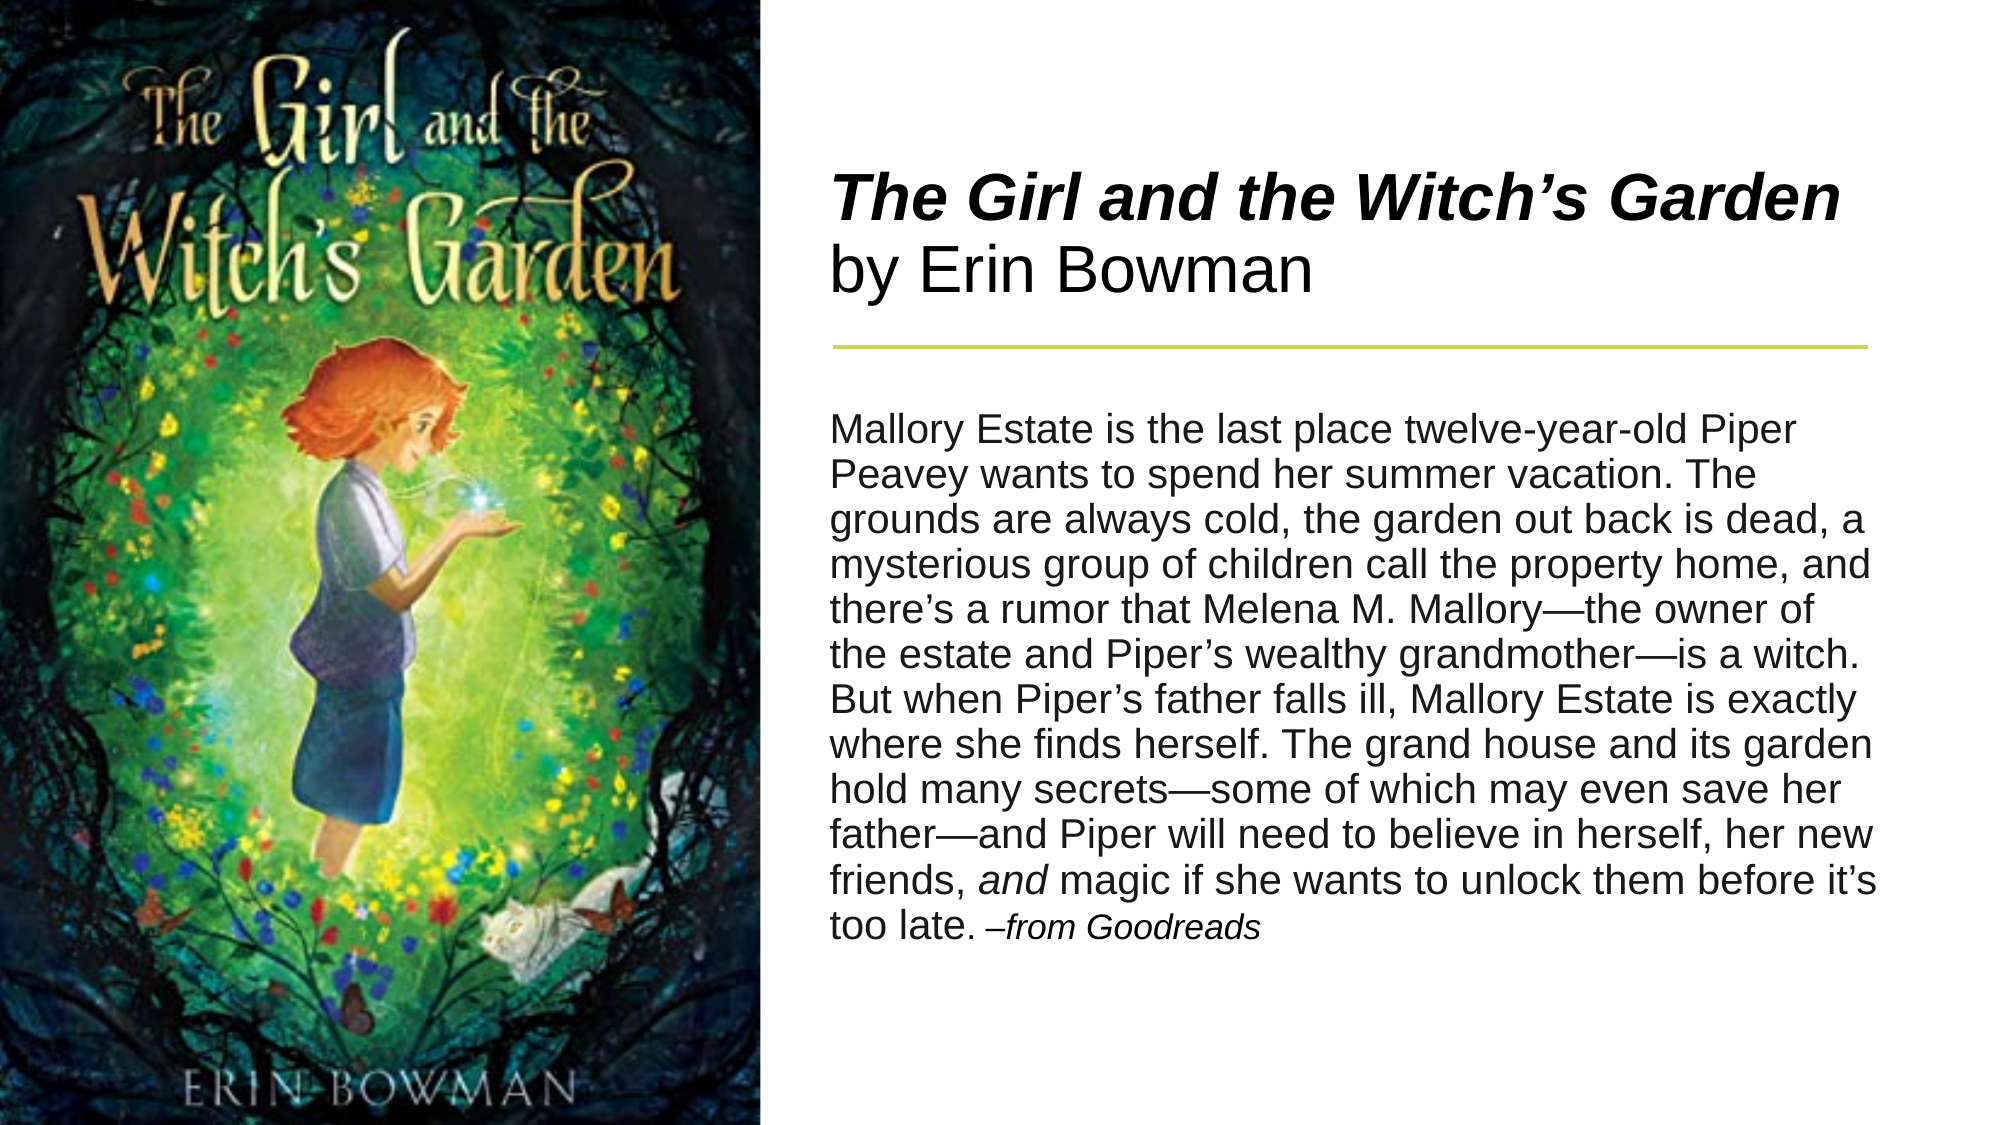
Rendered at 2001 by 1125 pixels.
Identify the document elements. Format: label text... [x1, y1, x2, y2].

list Mallory Estate is the last place twelve-year-old Piper Peavey wants to spend her summer vacation. The grounds are always cold, the garden out back is dead, a mysterious group of children call the property home, and there’s a rumor that Melena M. Mallory—the owner of the estate and Piper’s wealthy grandmother—is a witch. But when Piper’s father falls ill, Mallory Estate is exactly where she finds herself. The grand house and its garden hold many secrets—some of which may even save her father—and Piper will need to believe in herself, her new friends, and magic if she wants to unlock them before it’s too late. –from Goodreads [814, 399, 1895, 1021]
picture [0, 0, 761, 1125]
title The Girl and the Witch’s Garden by Erin Bowman [814, 103, 1957, 315]
